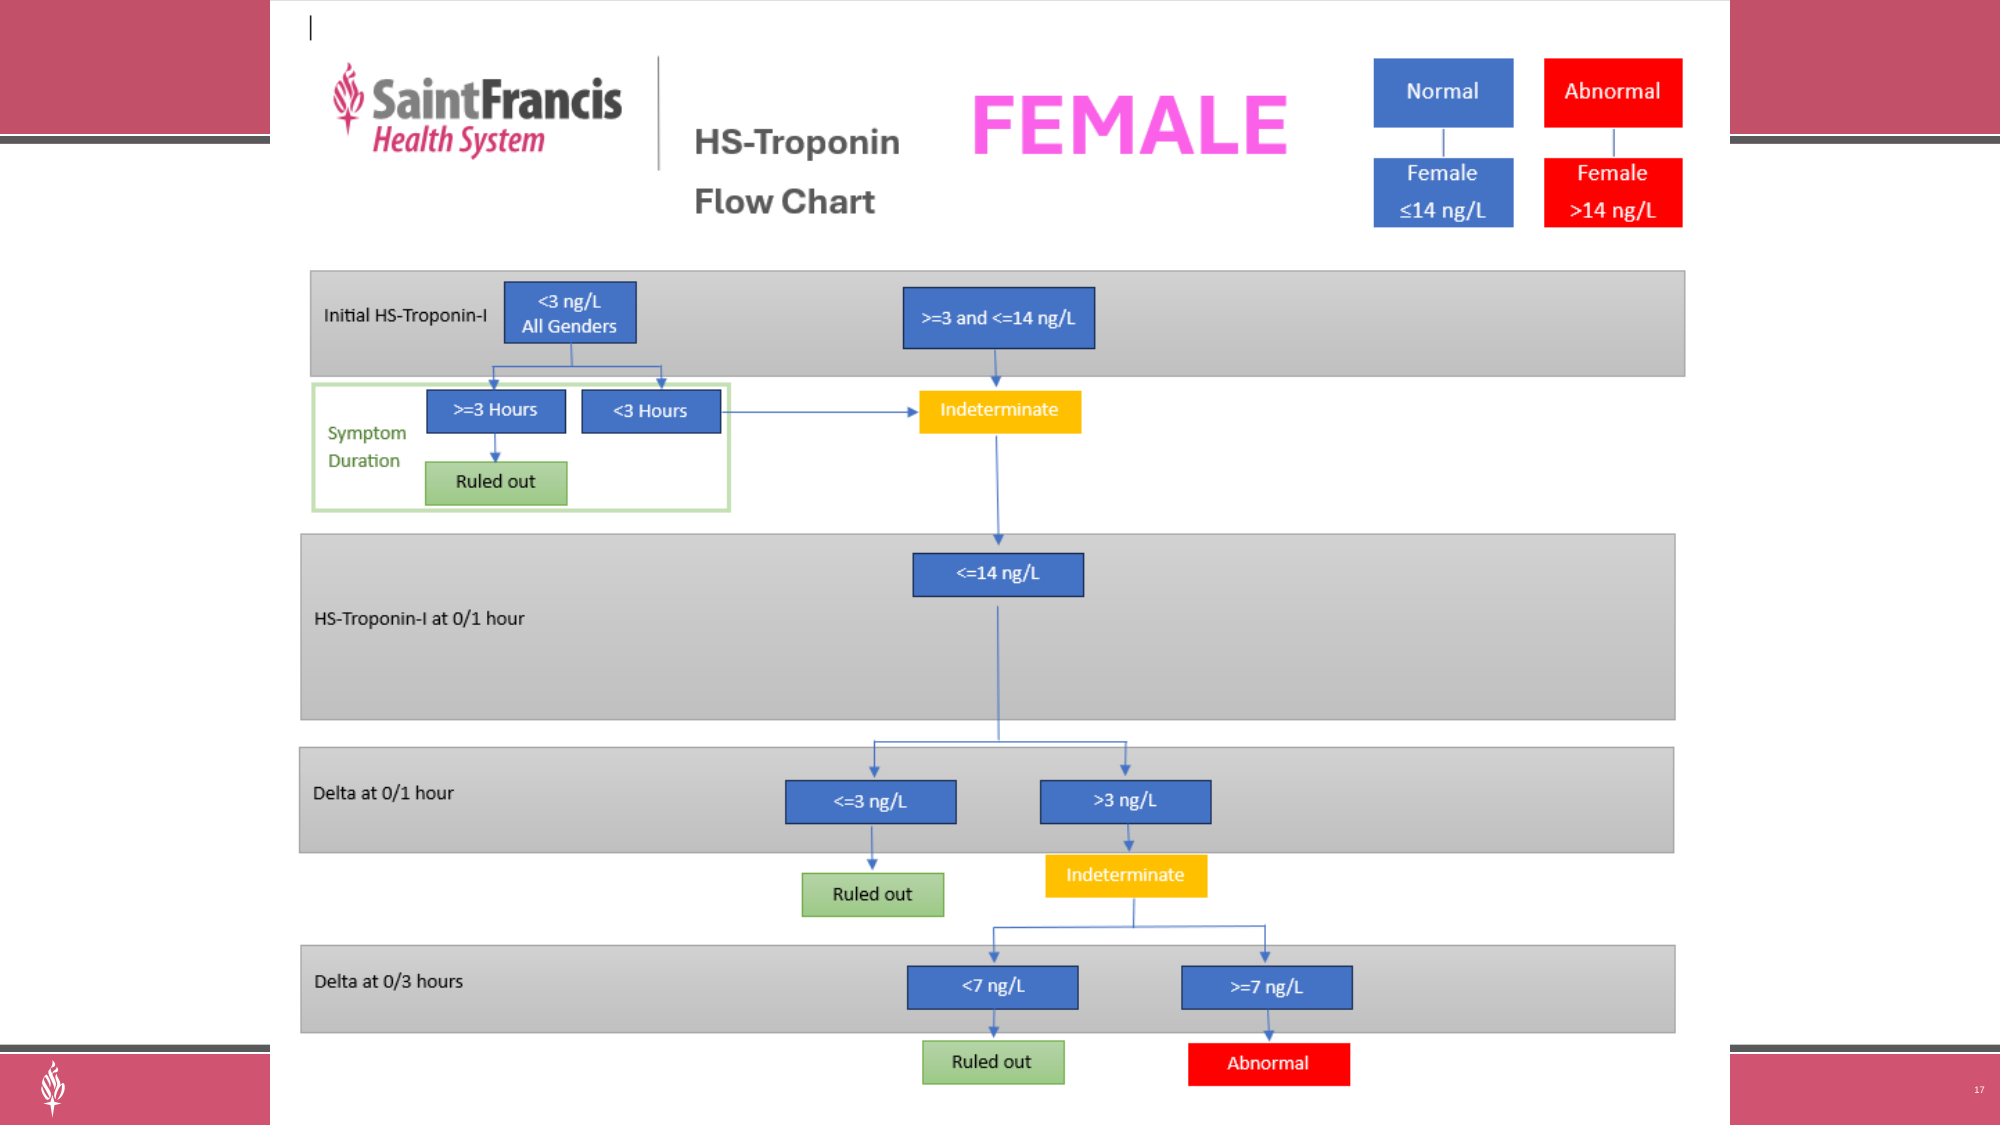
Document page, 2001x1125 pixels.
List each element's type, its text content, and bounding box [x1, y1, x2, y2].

slide_number 17 [1850, 1054, 2000, 1125]
picture [37, 1058, 69, 1120]
picture [270, 0, 1730, 1125]
